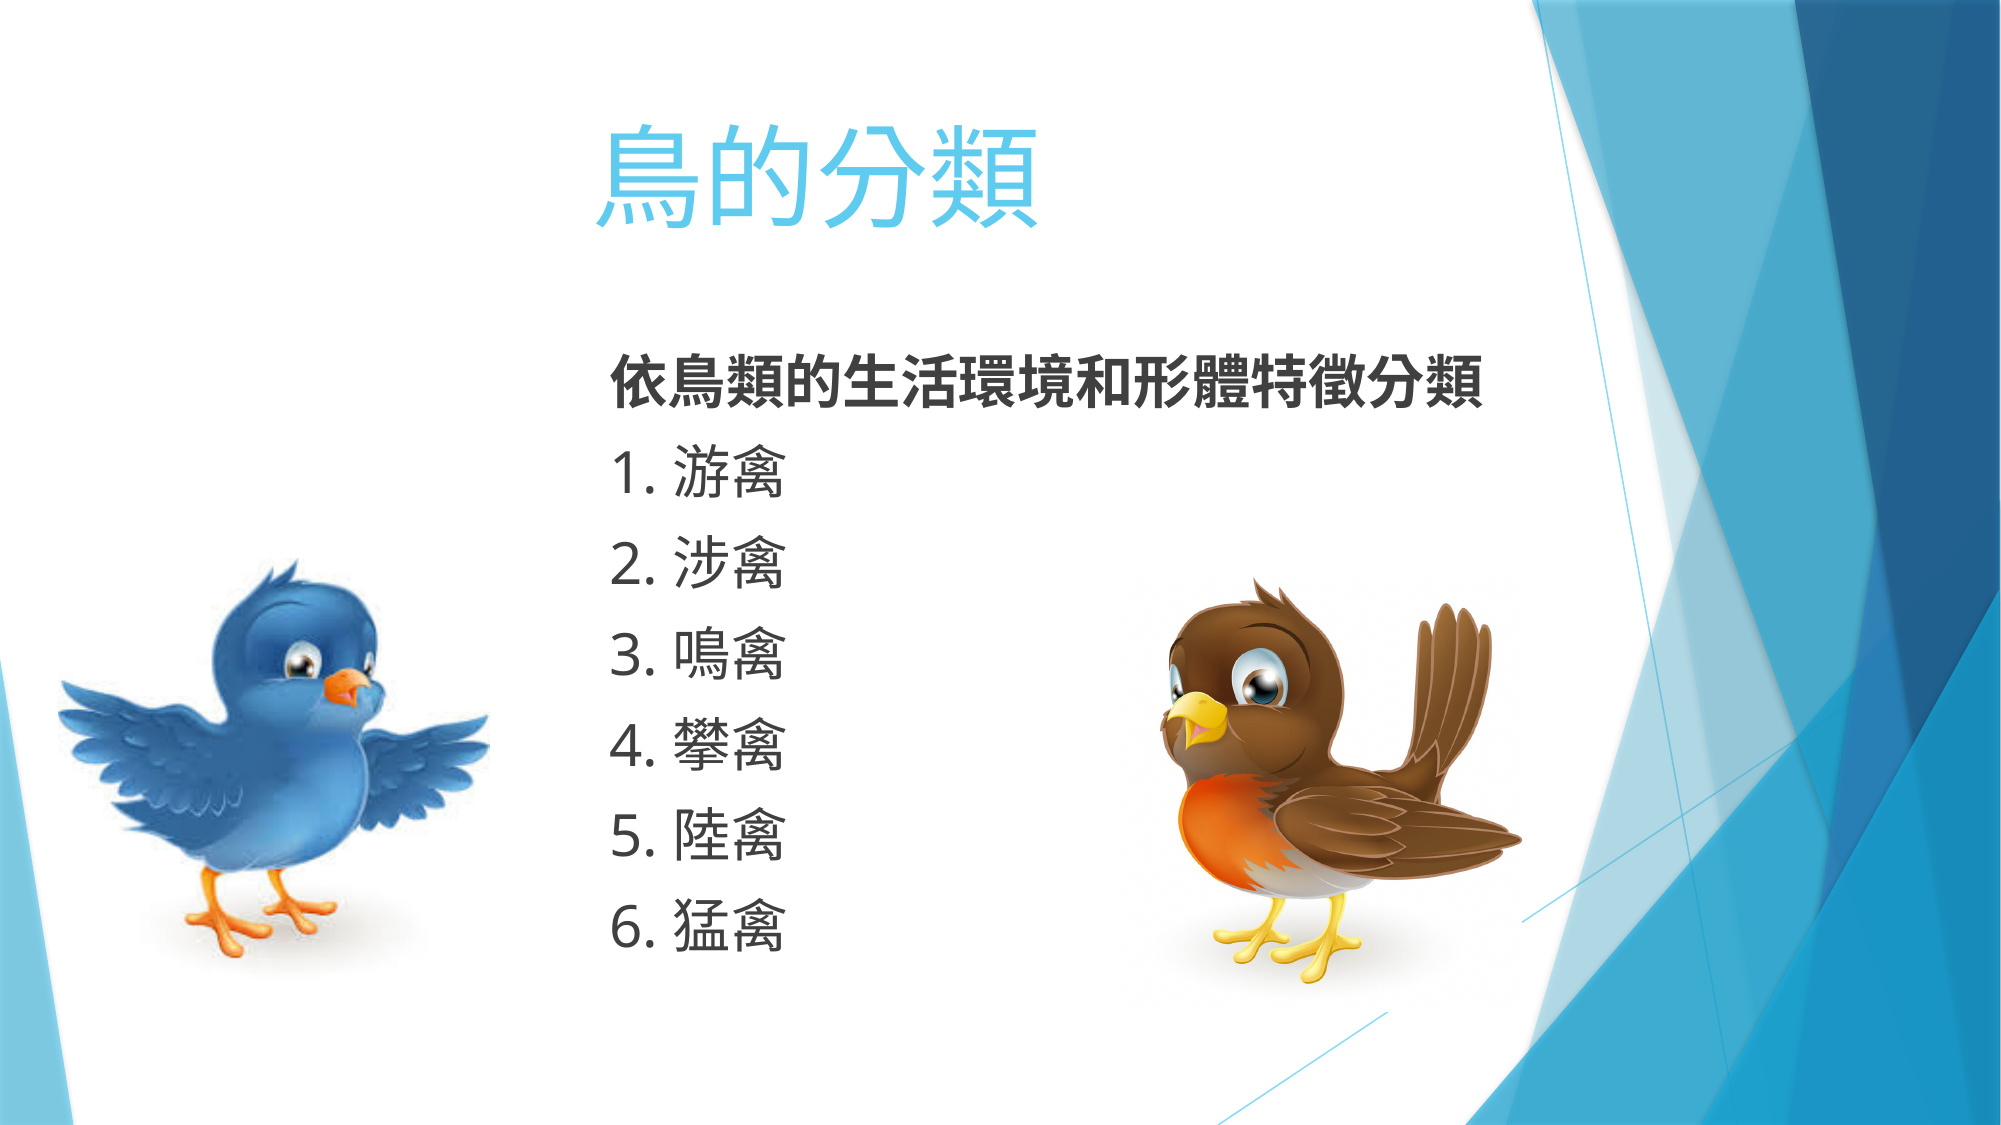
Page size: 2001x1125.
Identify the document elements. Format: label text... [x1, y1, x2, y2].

picture [1117, 577, 1522, 1013]
picture [58, 558, 490, 992]
list 依鳥類的生活環境和形體特徵分類 1.游禽 2.涉禽 3.鳴禽 4.攀禽 5.陸禽 6.猛禽 [594, 337, 1921, 992]
title 鳥的分類 [111, 99, 1522, 317]
